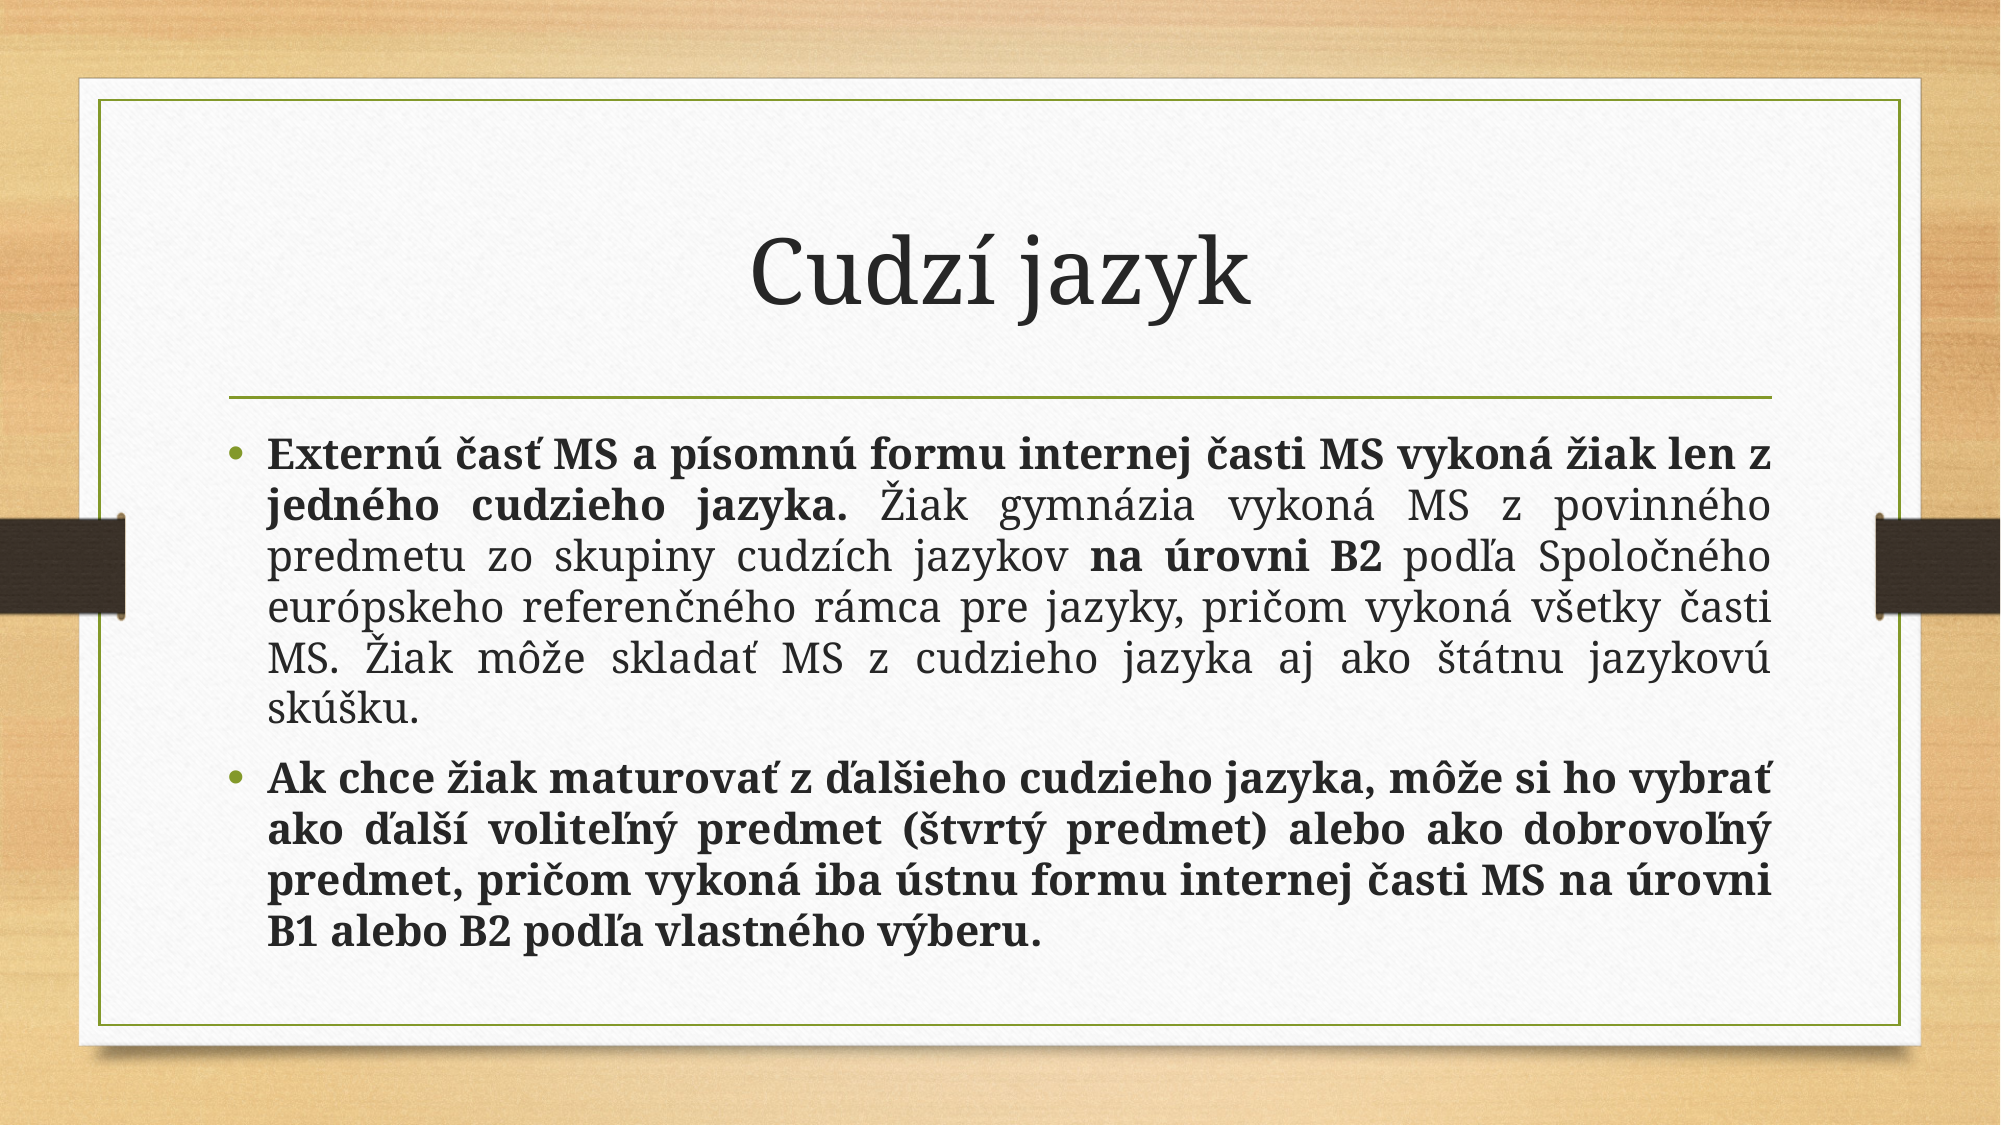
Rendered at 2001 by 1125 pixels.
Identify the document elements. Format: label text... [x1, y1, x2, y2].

picture [0, 0, 2001, 1125]
title Cudzí jazyk [212, 161, 1788, 375]
list Externú časť MS a písomnú formu internej časti MS vykoná žiak len z jedného cudzieho jazyka. Žiak gymnázia vykoná MS z povinného predmetu zo skupiny cudzích jazykov na úrovni B2 podľa Spoločného európskeho referenčného rámca pre jazyky, pričom vykoná všetky časti MS. Žiak môže skladať MS z cudzieho jazyka aj ako štátnu jazykovú skúšku. Ak chce žiak maturovať z ďalšieho cudzieho jazyka, môže si ho vybrať ako ďalší voliteľný predmet (štvrtý predmet) alebo ako dobrovoľný predmet, pričom vykoná iba ústnu formu internej časti MS na úrovni B1 alebo B2 podľa vlastného výberu. [212, 419, 1788, 964]
